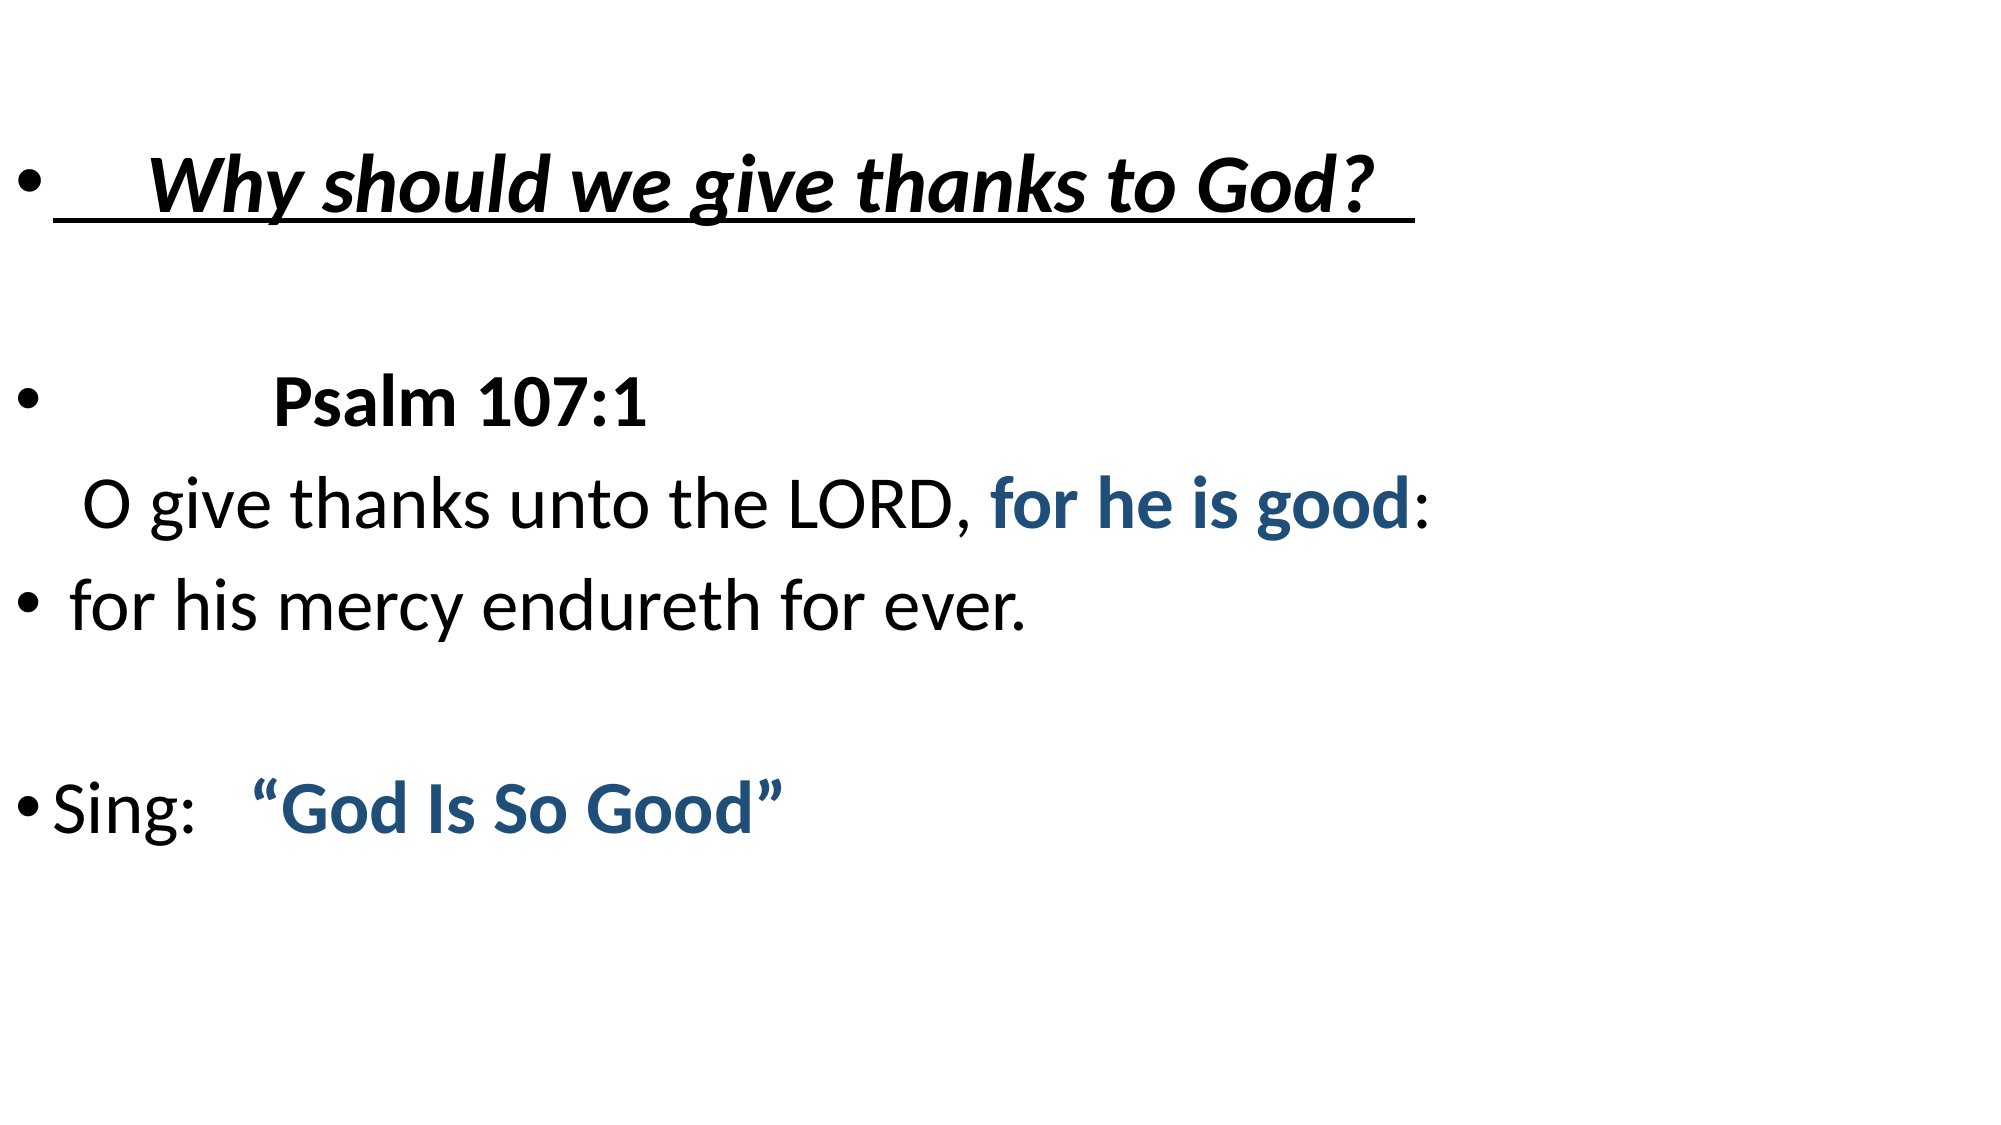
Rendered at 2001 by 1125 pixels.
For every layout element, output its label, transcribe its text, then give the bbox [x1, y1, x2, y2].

list Why should we give thanks to God? Psalm 107:1 O give thanks unto the Lord, for he is good: for his mercy endureth for ever. Sing: “God Is So Good” [0, 11, 2000, 1076]
